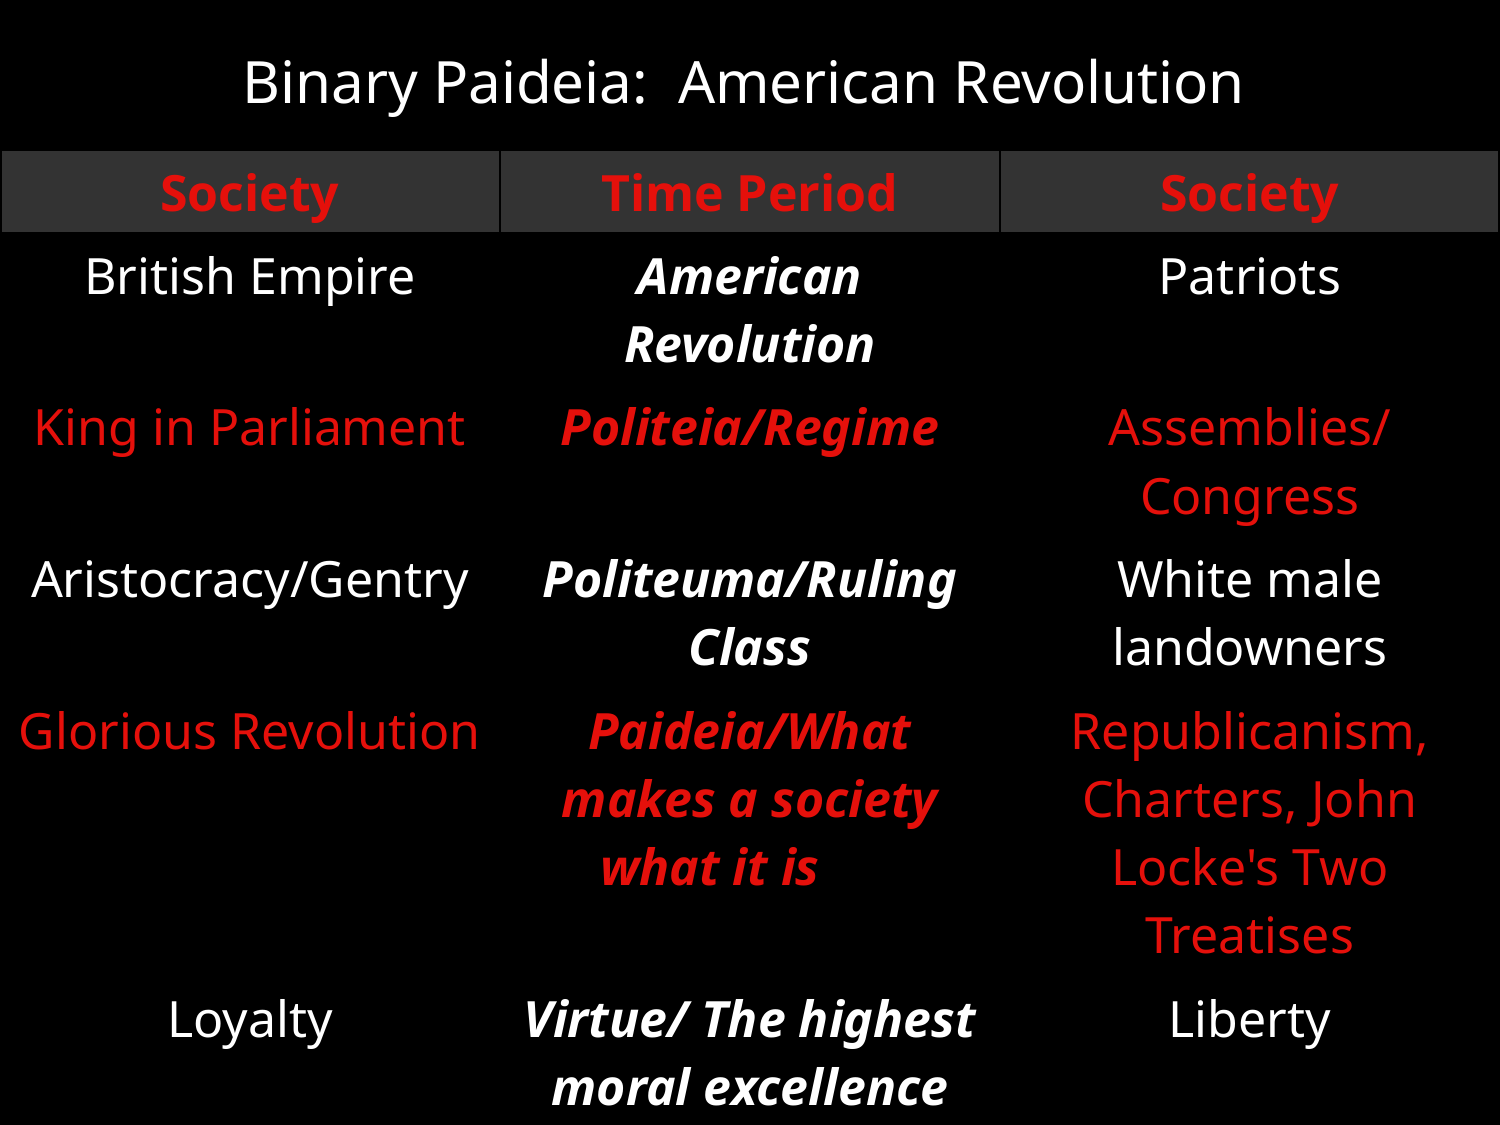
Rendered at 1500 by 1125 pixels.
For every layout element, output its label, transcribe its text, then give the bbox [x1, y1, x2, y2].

table_cell Loyalty [2, 977, 499, 1125]
table_cell King in Parliament [2, 386, 499, 536]
table_header Society [1001, 151, 1498, 232]
table_cell Patriots [1001, 234, 1498, 384]
table_cell Virtue/ The highest moral excellence [501, 977, 999, 1125]
text_box Binary Paideia: American Revolution [125, 37, 1363, 123]
table_cell Glorious Revolution [2, 689, 499, 975]
table_cell British Empire [2, 234, 499, 384]
table_cell Politeia/Regime [501, 386, 999, 536]
table_cell Republicanism, Charters, John Locke's Two Treatises [1001, 689, 1498, 975]
table_cell Aristocracy/Gentry [2, 537, 499, 687]
table_cell American Revolution [501, 234, 999, 384]
table_cell Liberty [1001, 977, 1498, 1125]
table_cell Politeuma/Ruling Class [501, 537, 999, 687]
table_cell Assemblies/Congress [1001, 386, 1498, 536]
table_header Society [2, 151, 499, 232]
table_cell Paideia/What makes a society what it is [501, 689, 999, 975]
table_cell White male landowners [1001, 537, 1498, 687]
table_header Time Period [501, 151, 999, 232]
